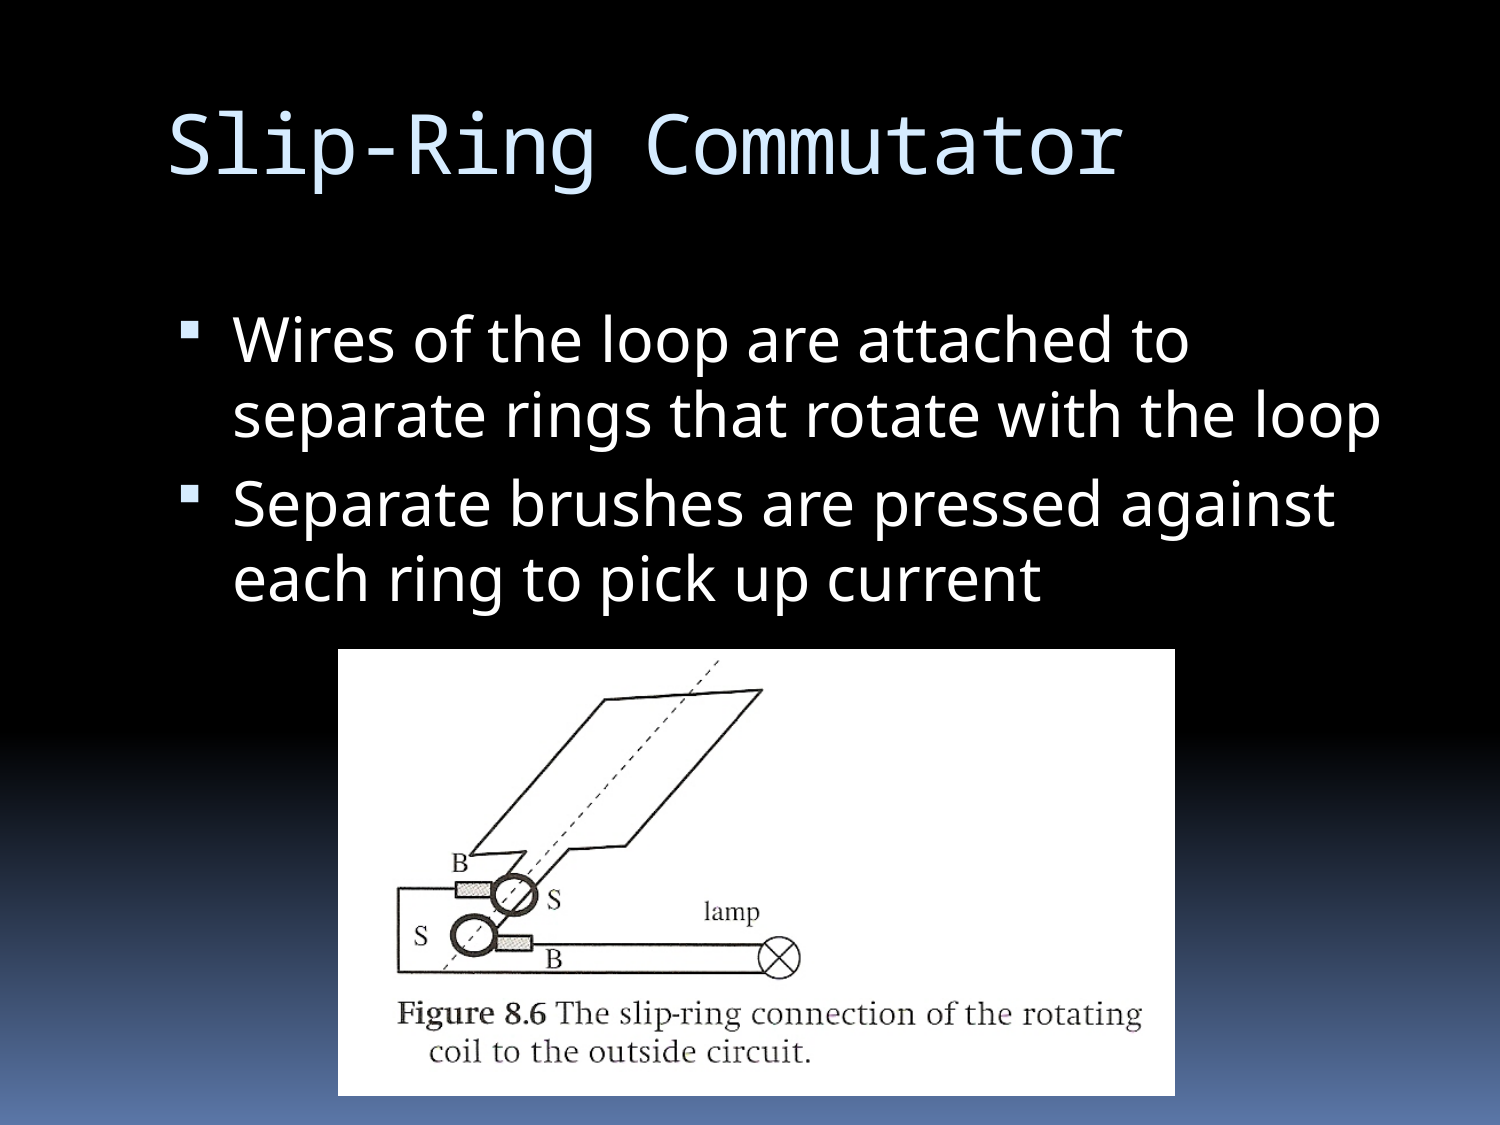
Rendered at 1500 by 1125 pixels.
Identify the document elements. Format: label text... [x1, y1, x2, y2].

list Wires of the loop are attached to separate rings that rotate with the loop Separate brushes are pressed against each ring to pick up current [150, 292, 1425, 1043]
picture [337, 649, 1176, 1096]
title Slip-Ring Commutator [150, 83, 1425, 234]
